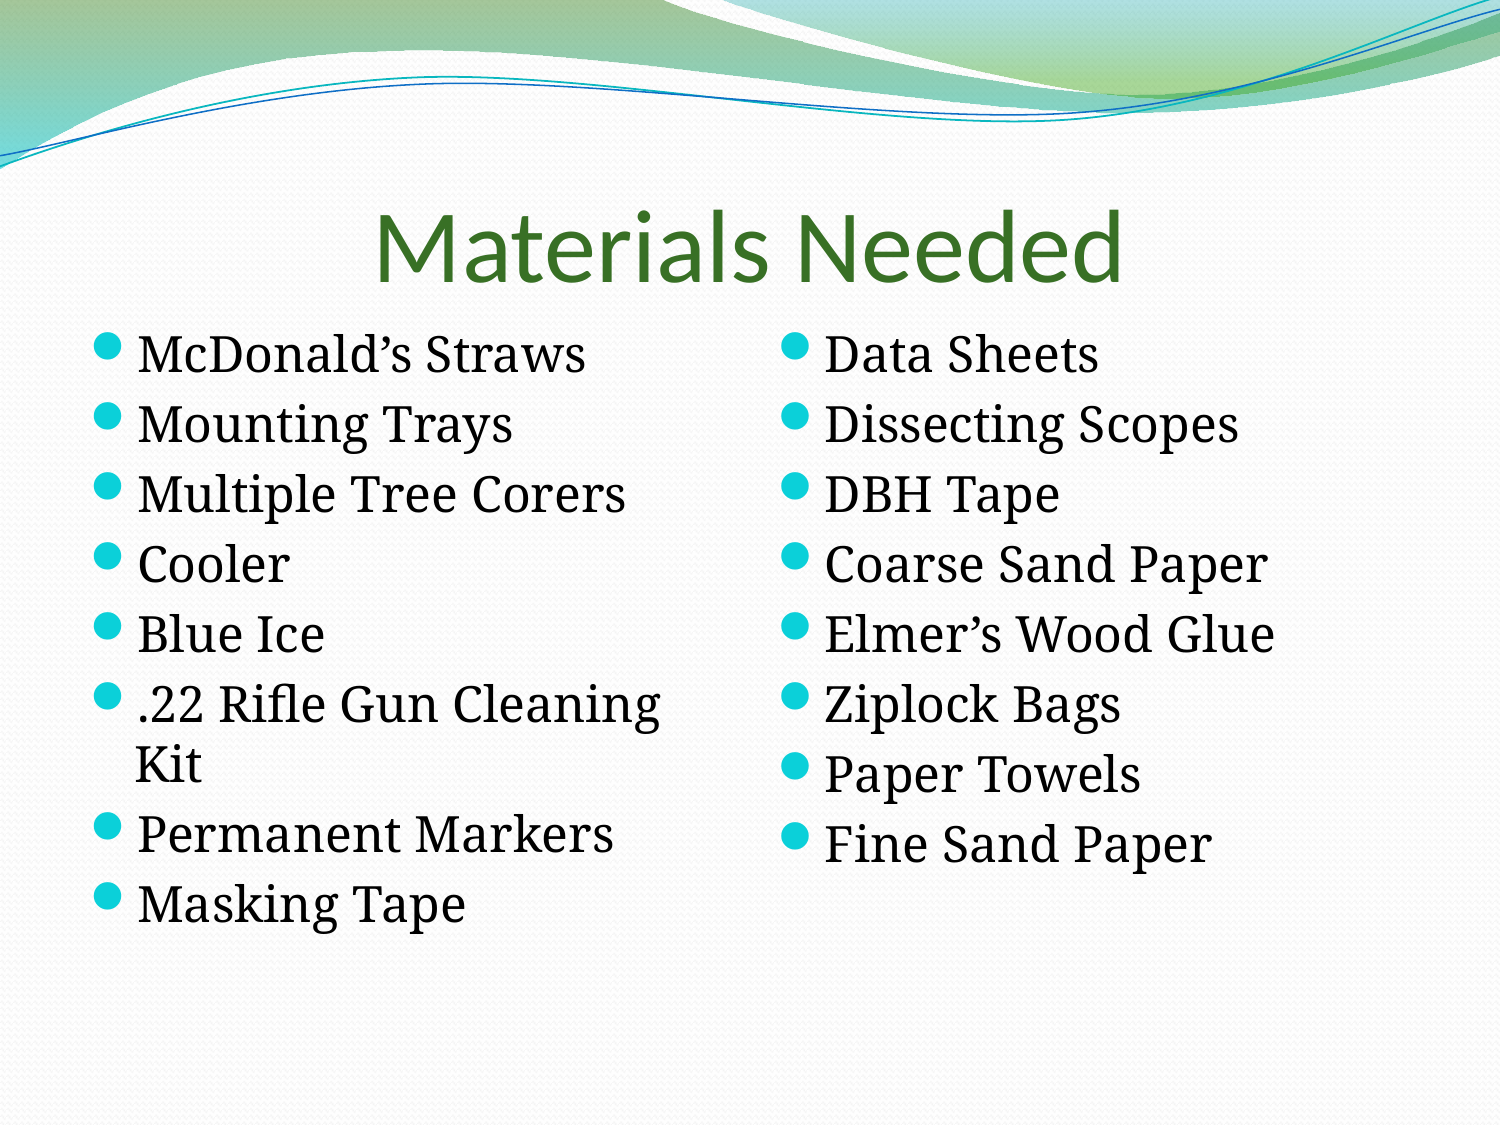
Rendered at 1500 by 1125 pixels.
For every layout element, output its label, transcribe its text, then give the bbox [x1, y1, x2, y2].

list Data Sheets Dissecting Scopes DBH Tape Coarse Sand Paper Elmer’s Wood Glue Ziplock Bags Paper Towels Fine Sand Paper [762, 314, 1425, 1043]
title Materials Needed [75, 115, 1425, 303]
list McDonald’s Straws Mounting Trays Multiple Tree Corers Cooler Blue Ice .22 Rifle Gun Cleaning Kit Permanent Markers Masking Tape [75, 314, 738, 1043]
